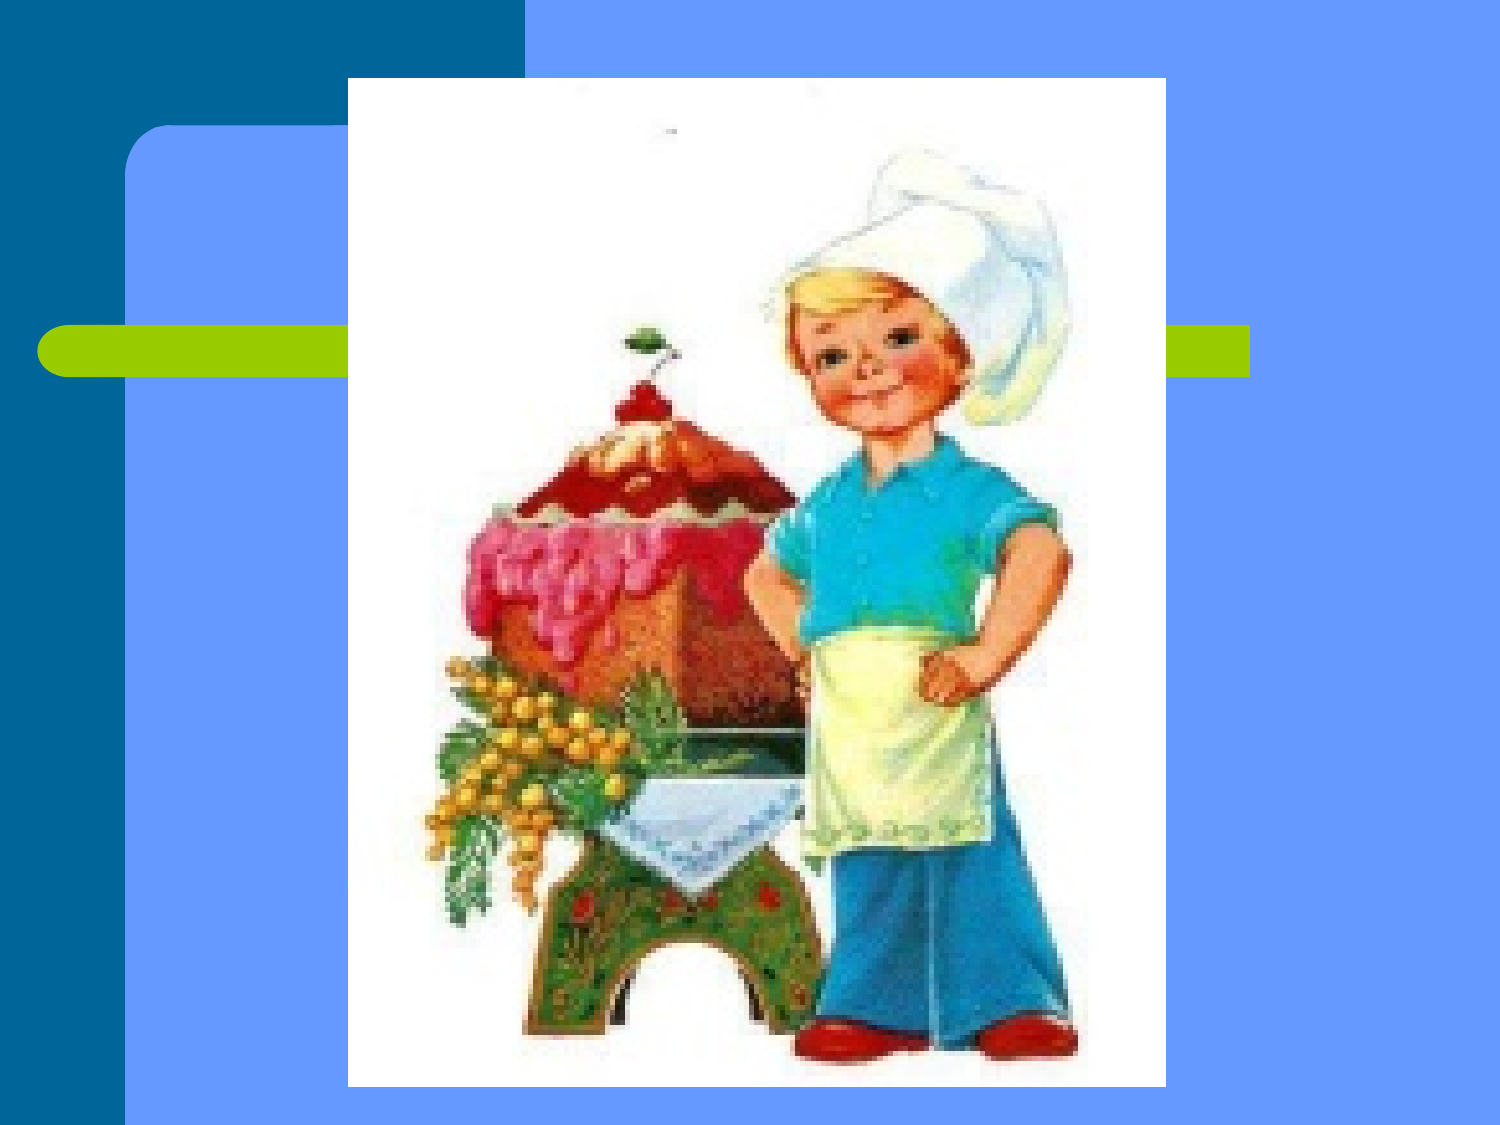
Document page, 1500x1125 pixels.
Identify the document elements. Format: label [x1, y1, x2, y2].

picture [348, 77, 1166, 1087]
